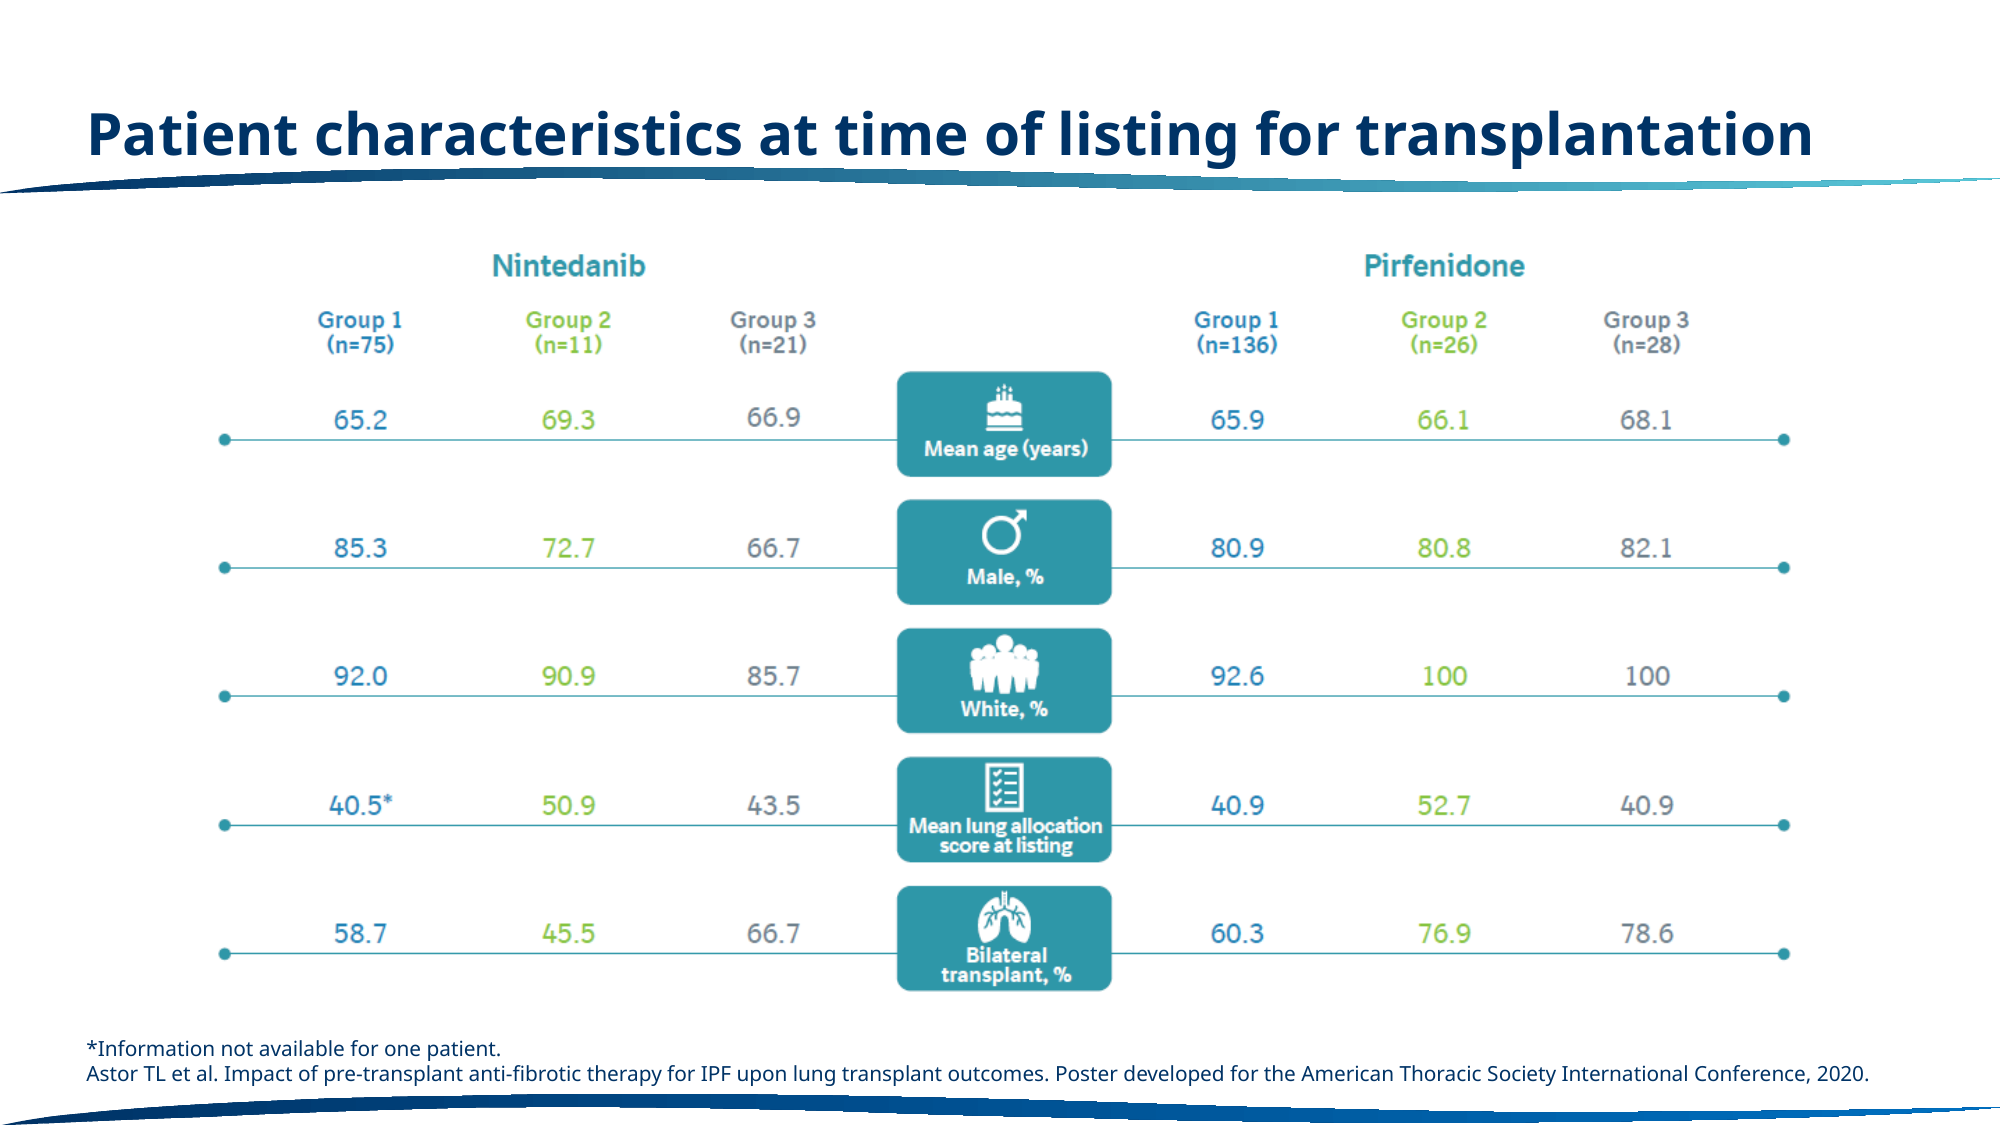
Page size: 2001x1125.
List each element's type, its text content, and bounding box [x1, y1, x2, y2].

title Patient characteristics at time of listing for transplantation [86, 17, 1914, 168]
list *Information not available for one patient. Astor TL et al. Impact of pre-transplant anti-fibrotic therapy for IPF upon lung transplant outcomes. Poster developed for the American Thoracic Society International Conference, 2020. [86, 1018, 1914, 1086]
picture [205, 228, 1799, 1011]
